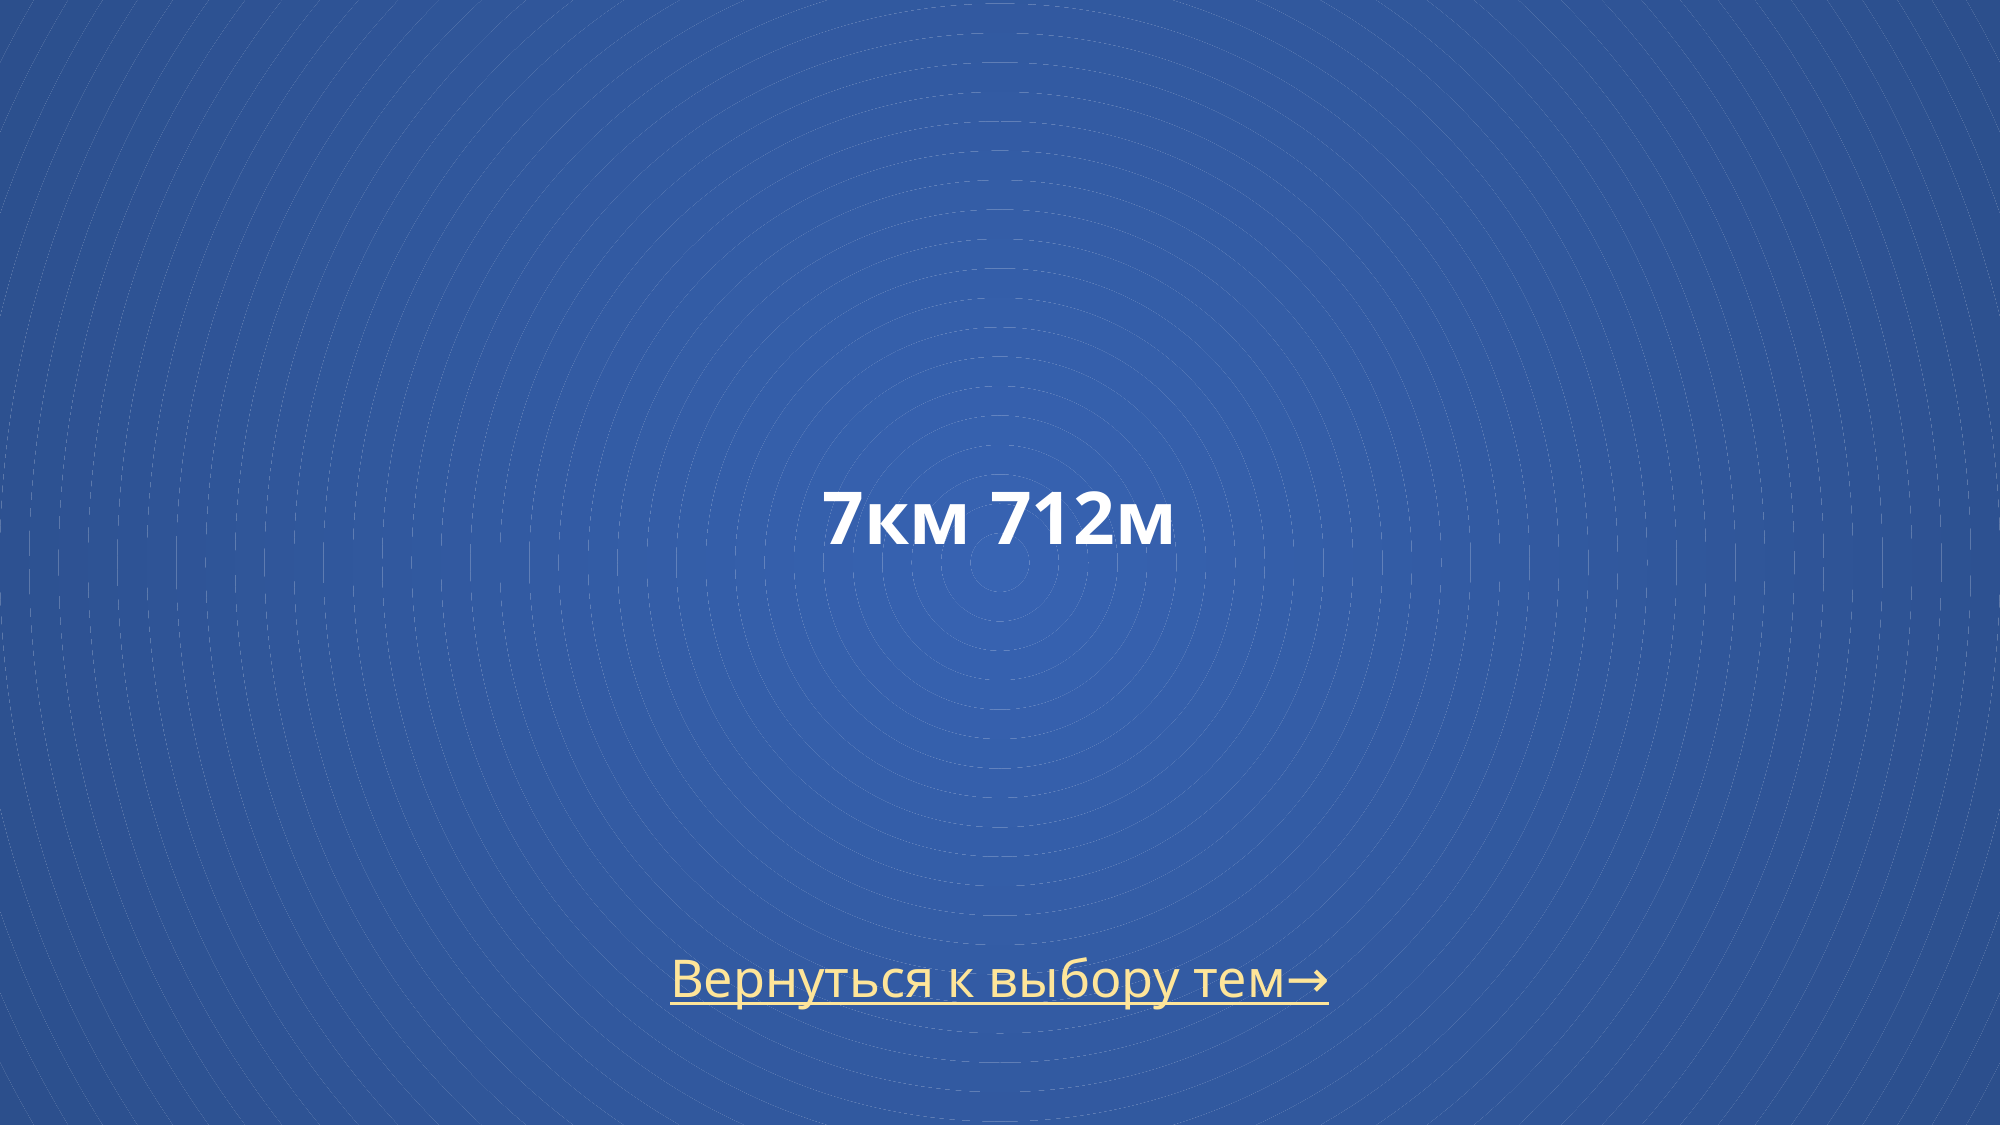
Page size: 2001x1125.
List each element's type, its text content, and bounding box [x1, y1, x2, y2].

text_box Вернуться к выбору тем→ [655, 938, 1345, 1024]
text_box 7км 712м [117, 396, 1883, 645]
